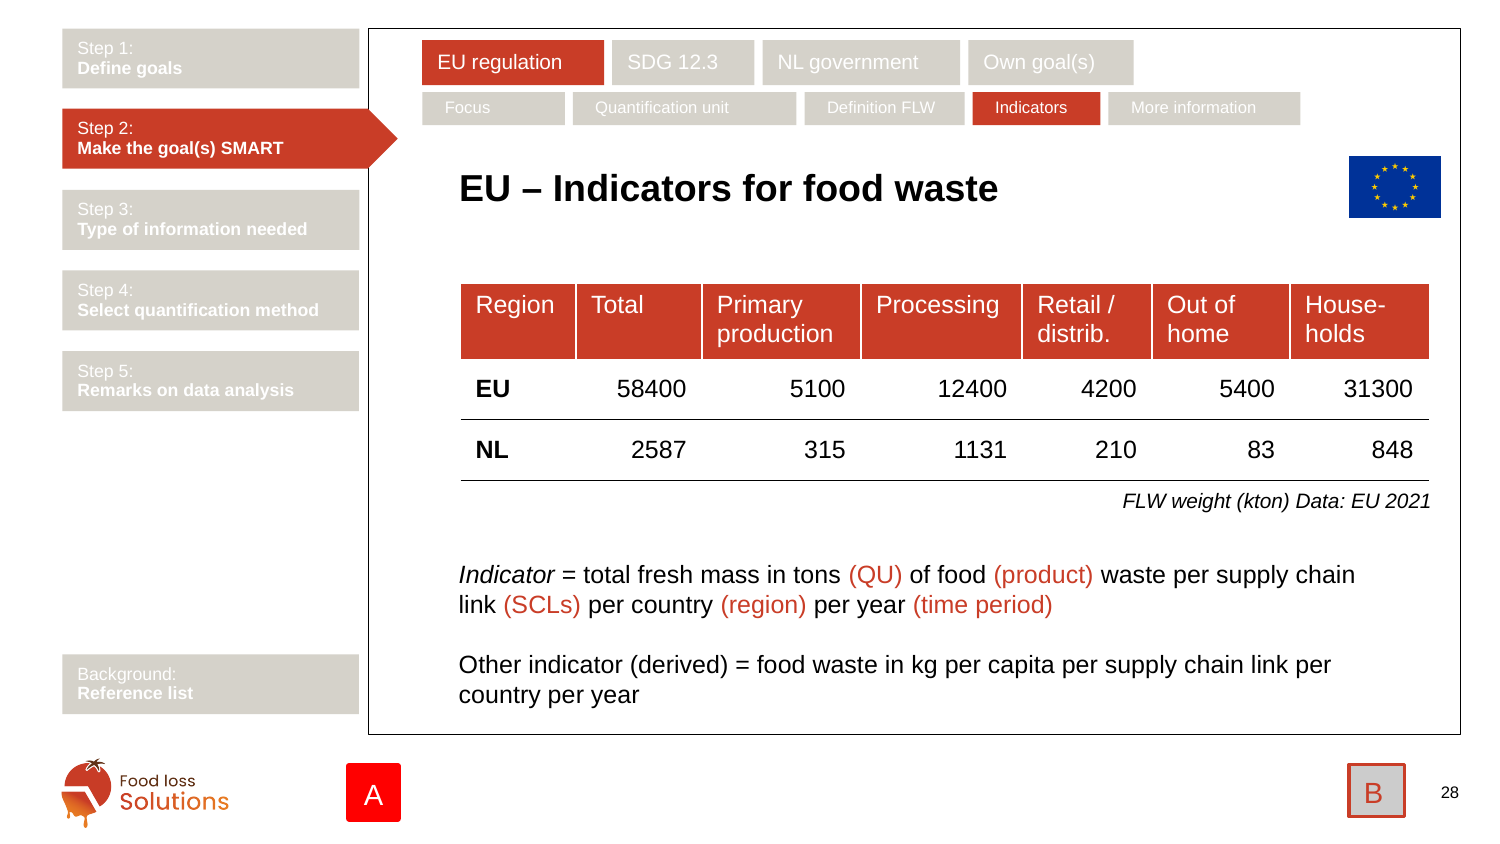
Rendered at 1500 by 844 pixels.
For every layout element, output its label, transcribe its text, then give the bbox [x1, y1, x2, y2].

picture [53, 750, 237, 837]
table_header Out of home [1153, 284, 1289, 359]
table_cell EU [461, 359, 576, 419]
title EU – Indicators for food waste [444, 155, 1349, 211]
table_header Total [577, 284, 701, 359]
table_header Primary production [703, 284, 860, 359]
table_cell 12400 [861, 359, 1022, 419]
text_box Step 2: Make the goal(s) SMART [60, 106, 400, 171]
text_box FLW weight (kton) Data: EU 2021 [1107, 480, 1451, 521]
table_cell 1131 [861, 420, 1022, 480]
table_header Processing [862, 284, 1021, 359]
table_cell 4200 [1022, 359, 1152, 419]
text_box Background: Reference list [60, 652, 361, 716]
table_cell NL [461, 420, 576, 480]
text_box Quantification unit [571, 90, 799, 127]
text_box Indicator = total fresh mass in tons (QU) of food (product) waste per supply chain link (SCLs) per country (region) per year (time period) Other indicator (derived) = food waste in kg per capita per supply chain link per country per year [444, 551, 1451, 716]
table_cell 315 [702, 420, 861, 480]
table_cell 58400 [576, 359, 702, 419]
text_box Definition FLW [802, 90, 967, 127]
text_box EU regulation [420, 38, 606, 87]
text_box More information [1106, 90, 1302, 127]
text_box B [1348, 764, 1405, 817]
text_box NL government [761, 38, 962, 87]
table_cell 210 [1022, 420, 1152, 480]
text_box Indicators [970, 90, 1103, 127]
table_cell 848 [1290, 420, 1429, 480]
table_cell 2587 [576, 420, 702, 480]
table_cell 31300 [1290, 359, 1429, 419]
picture [1348, 156, 1441, 218]
text_box Own goal(s) [966, 38, 1136, 87]
table_header House-holds [1291, 284, 1429, 359]
text_box Step 5: Remarks on data analysis [60, 349, 361, 413]
slide_number 28 [1388, 783, 1466, 804]
table_cell 5100 [702, 359, 861, 419]
table_header Retail / distrib. [1023, 284, 1151, 359]
table_cell 83 [1152, 420, 1290, 480]
table_header Region [461, 284, 575, 359]
text_box Step 1: Define goals [60, 26, 362, 91]
table_cell 5400 [1152, 359, 1290, 419]
text_box A [348, 766, 398, 819]
text_box Step 4: Select quantification method [60, 268, 361, 332]
text_box Focus [420, 90, 567, 127]
text_box SDG 12.3 [610, 38, 757, 87]
text_box Step 3: Type of information needed [60, 188, 362, 252]
